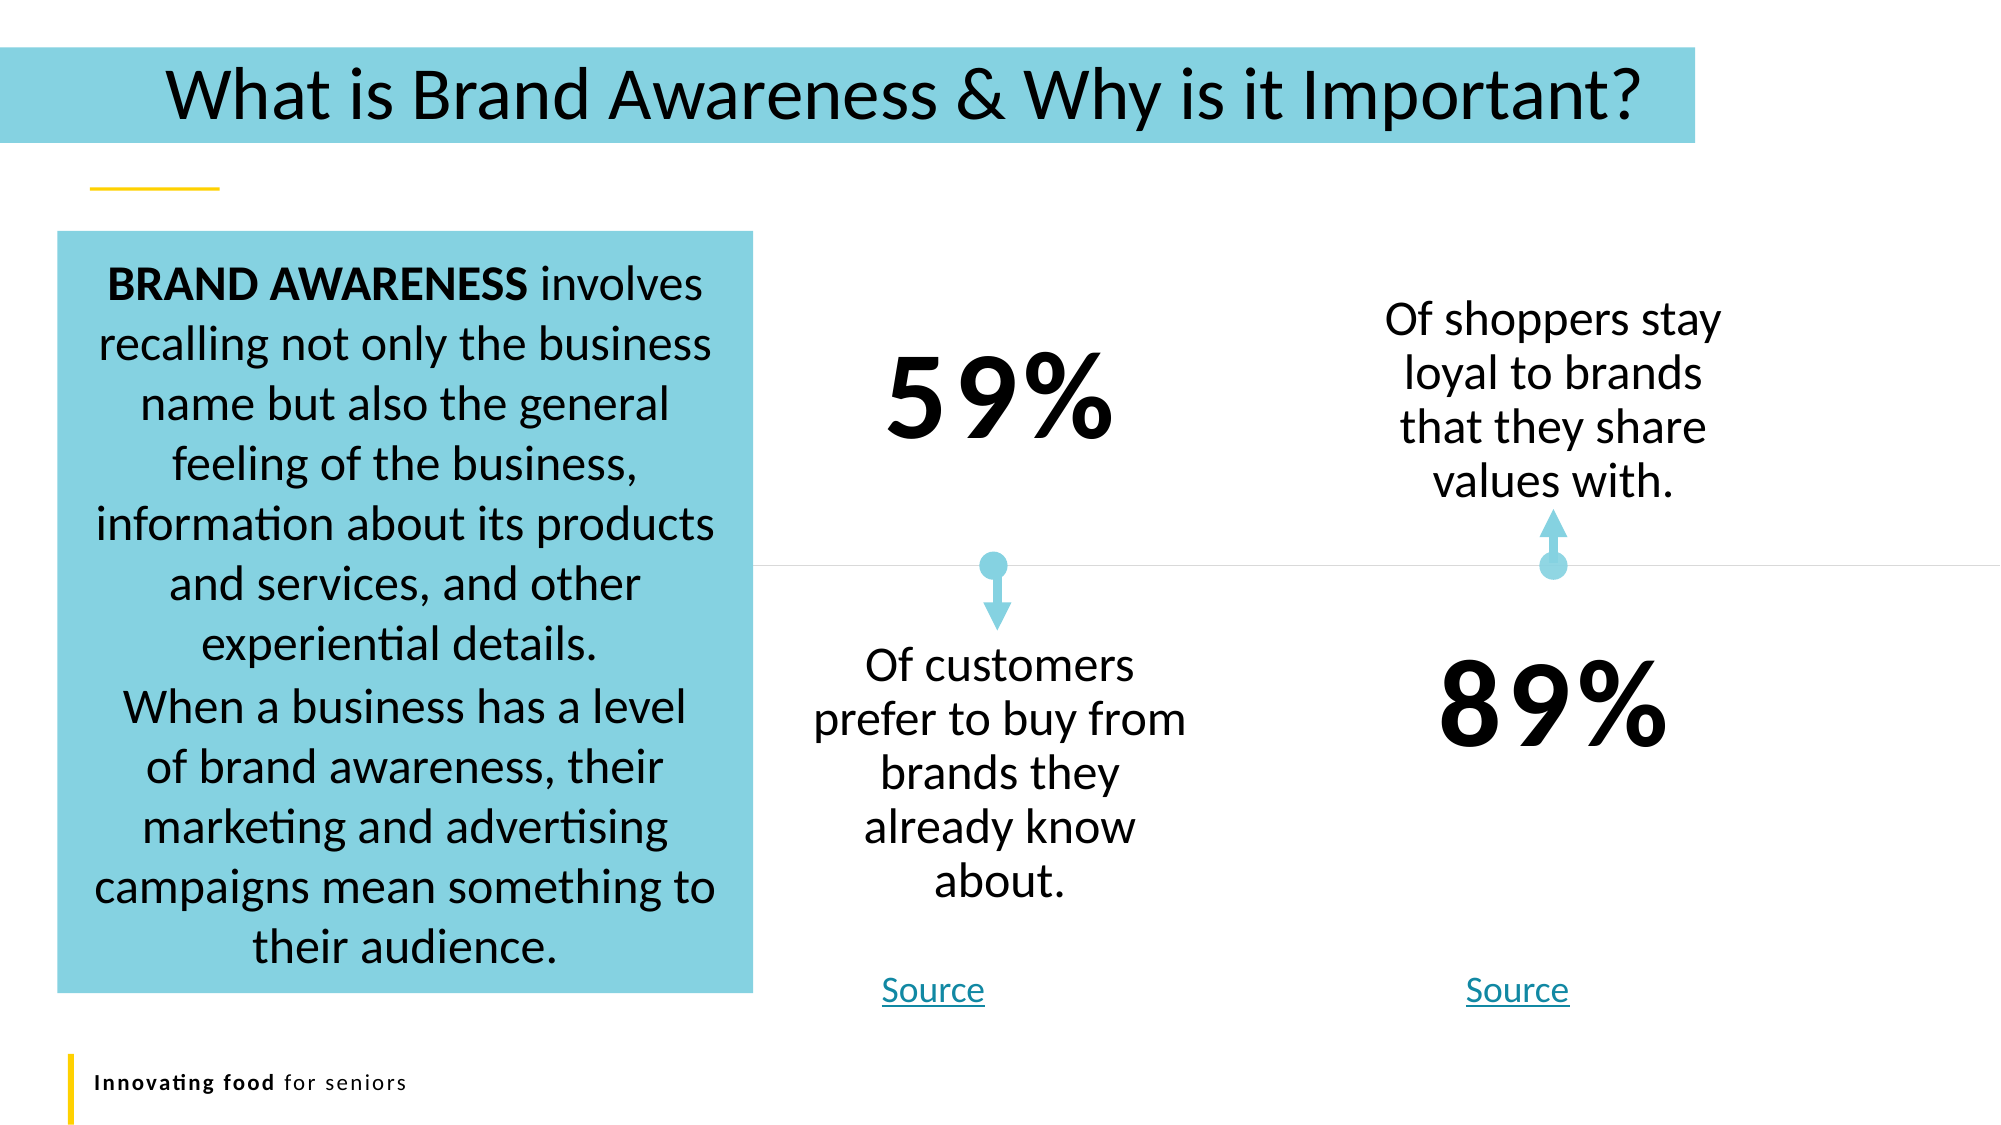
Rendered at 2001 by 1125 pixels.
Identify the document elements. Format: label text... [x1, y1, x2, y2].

text_box BRAND AWARENESS involves recalling not only the business name but also the general feeling of the business, information about its products and services, and other experiential details. When a business has a level of brand awareness, their marketing and advertising campaigns mean something to their audience. [57, 230, 754, 994]
list 89% [1347, 630, 1759, 904]
list Of customers prefer to buy from brands they already know about. [794, 630, 1206, 834]
list What is Brand Awareness & Why is it Important? [0, 47, 1696, 143]
list Of shoppers stay loyal to brands that they share values with. [1347, 285, 1759, 489]
text_box Source [1450, 957, 1726, 1018]
text_box Source [866, 957, 1178, 1018]
list 59% [794, 322, 1206, 522]
